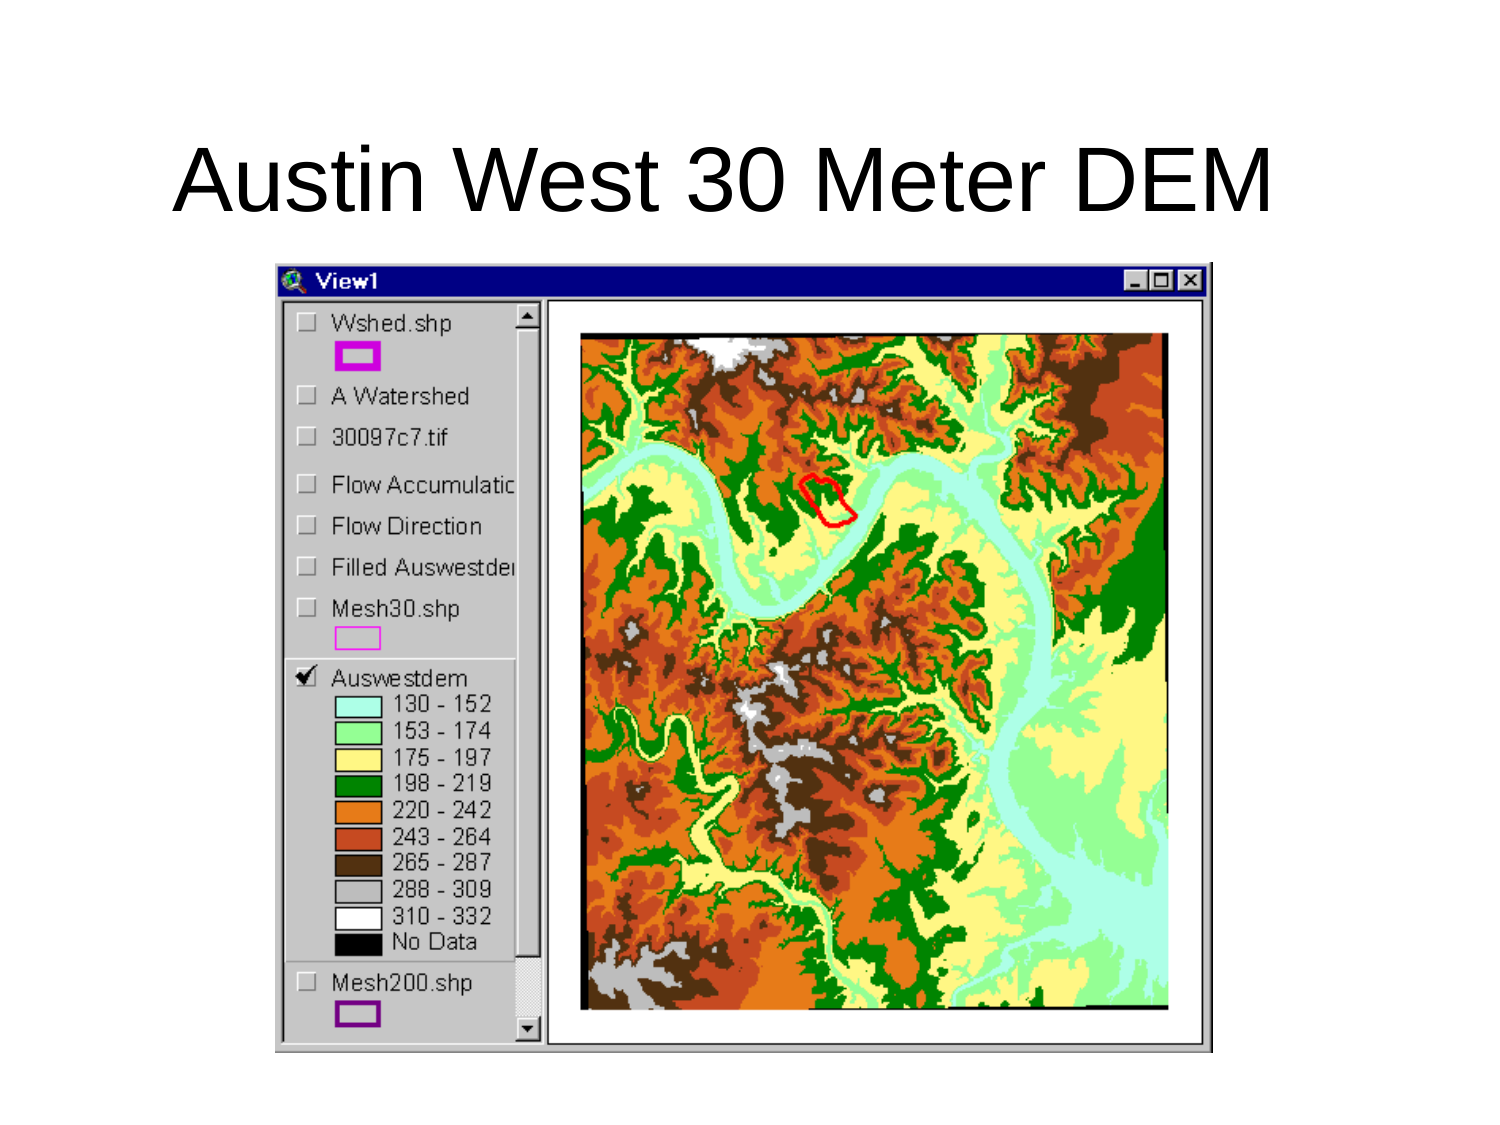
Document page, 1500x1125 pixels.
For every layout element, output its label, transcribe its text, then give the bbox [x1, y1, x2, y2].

picture [274, 262, 1213, 1054]
title Austin West 30 Meter DEM [75, 112, 1375, 238]
